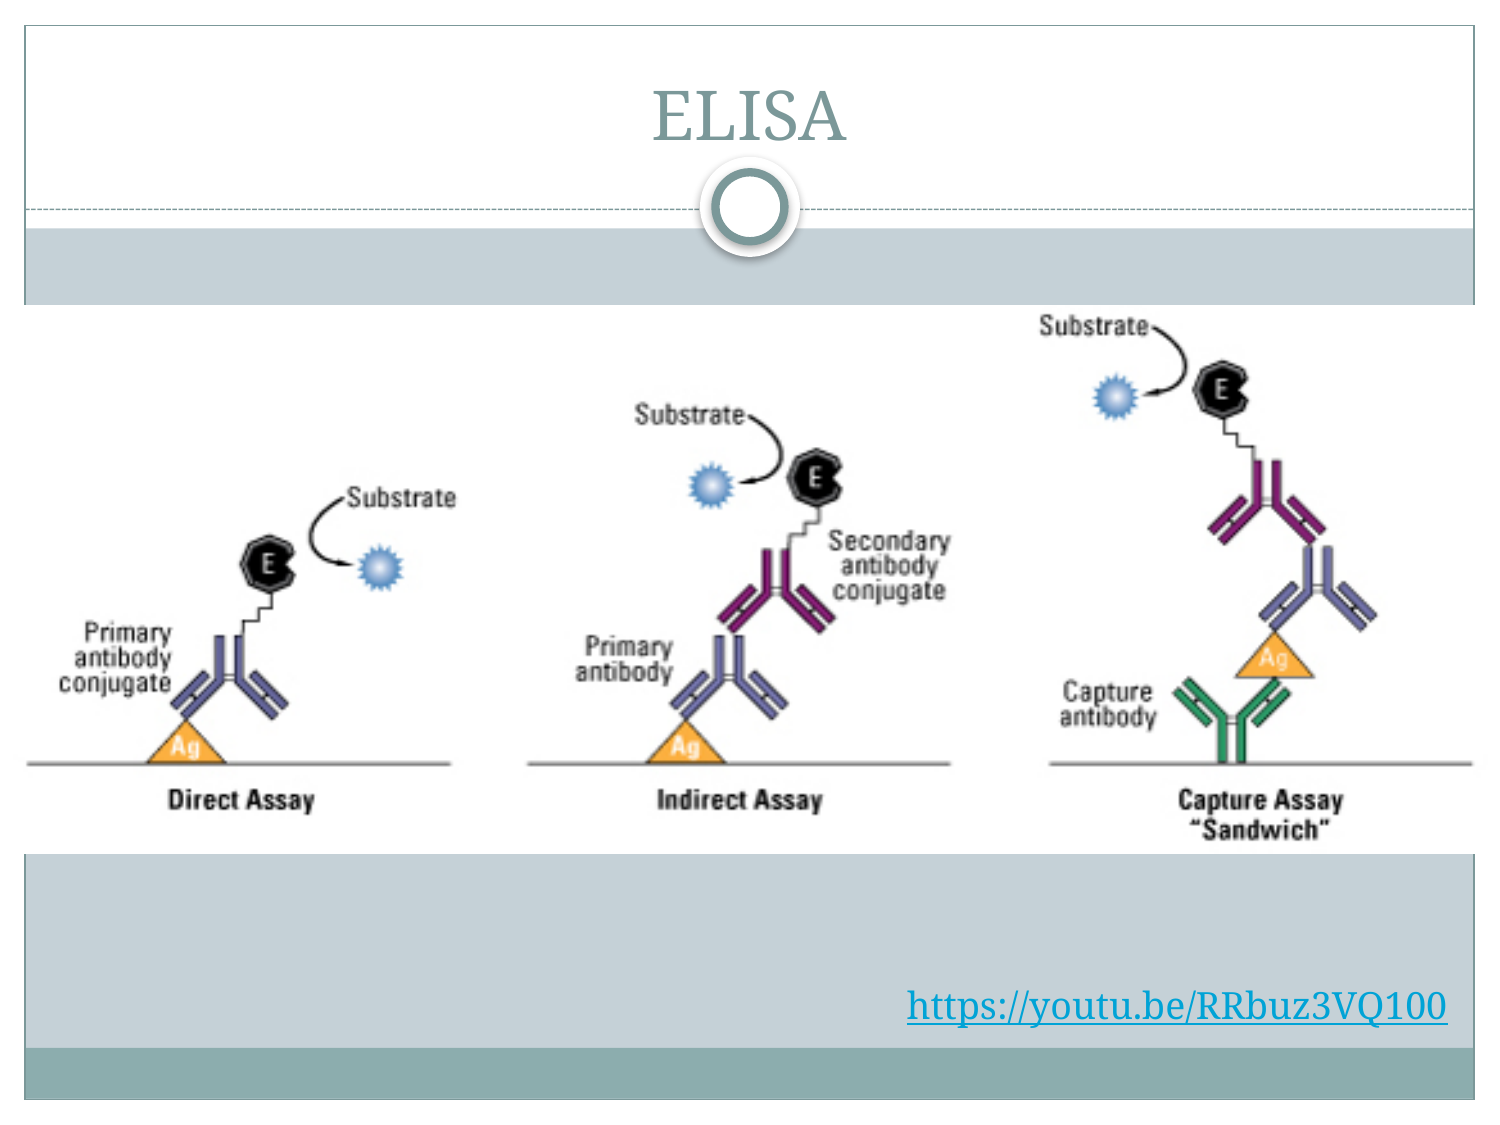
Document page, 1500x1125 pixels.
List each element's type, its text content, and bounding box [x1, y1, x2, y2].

text_box https://youtu.be/RRbuz3VQ100 [187, 974, 1463, 1086]
picture [12, 304, 1488, 855]
title ELISA [49, 37, 1450, 162]
